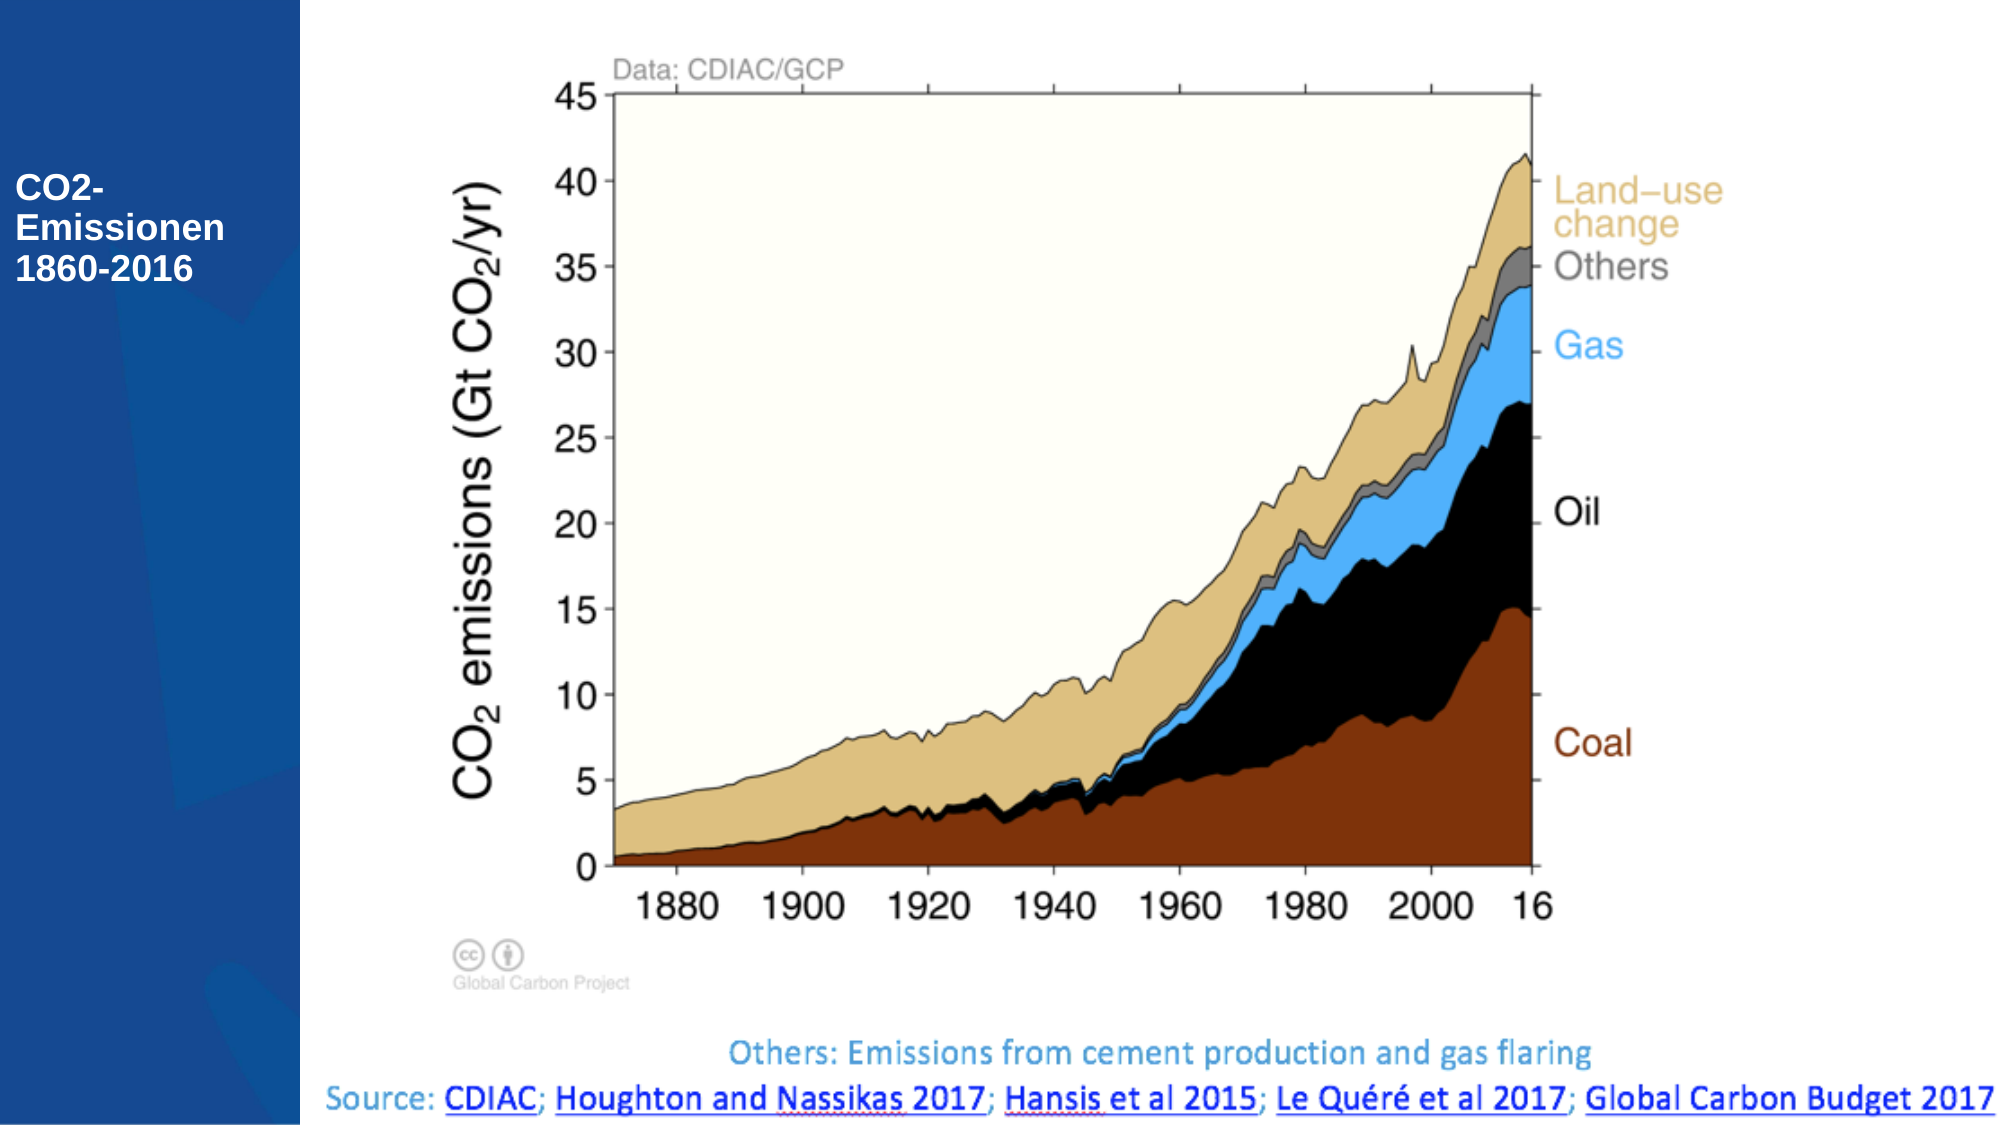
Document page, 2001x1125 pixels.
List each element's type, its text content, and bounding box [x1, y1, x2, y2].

title CO2-Emissionen 1860-2016 [0, 114, 299, 297]
picture [0, 0, 2000, 1125]
